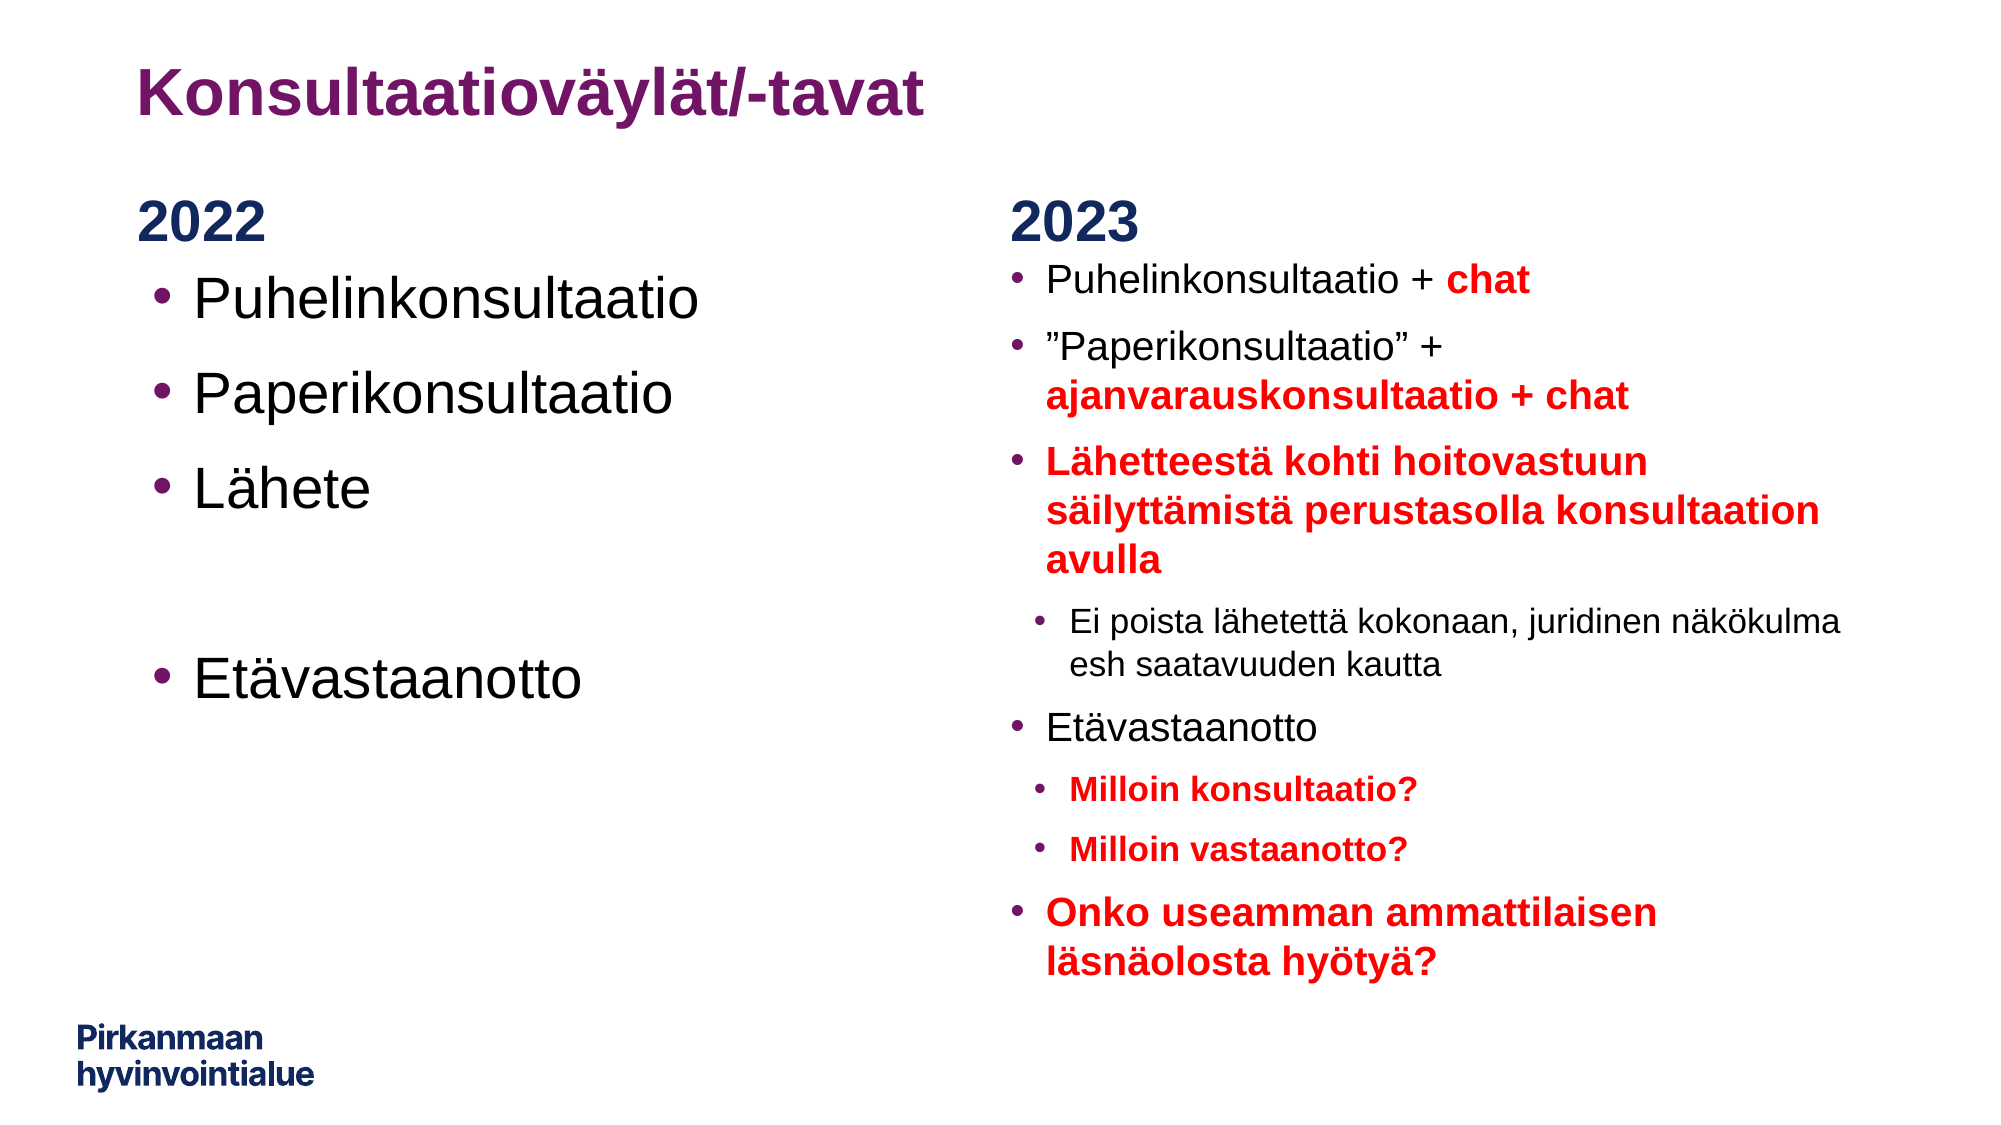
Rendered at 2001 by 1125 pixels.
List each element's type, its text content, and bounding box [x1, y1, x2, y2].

list 2022 [137, 159, 988, 253]
title Konsultaatioväylät/-tavat [136, 16, 1861, 172]
list Puhelinkonsultaatio Paperikonsultaatio Lähete Etävastaanotto [137, 253, 988, 821]
list Puhelinkonsultaatio + chat ”Paperikonsultaatio” + ajanvarauskonsultaatio + chat Lähetteestä kohti hoitovastuun säilyttämistä perustasolla konsultaation avulla Ei poista lähetettä kokonaan, juridinen näkökulma esh saatavuuden kautta Etävastaanotto Milloin konsultaatio? Milloin vastaanotto? Onko useamman ammattilaisen läsnäolosta hyötyä? [1010, 253, 1861, 984]
list 2023 [1010, 179, 1861, 253]
